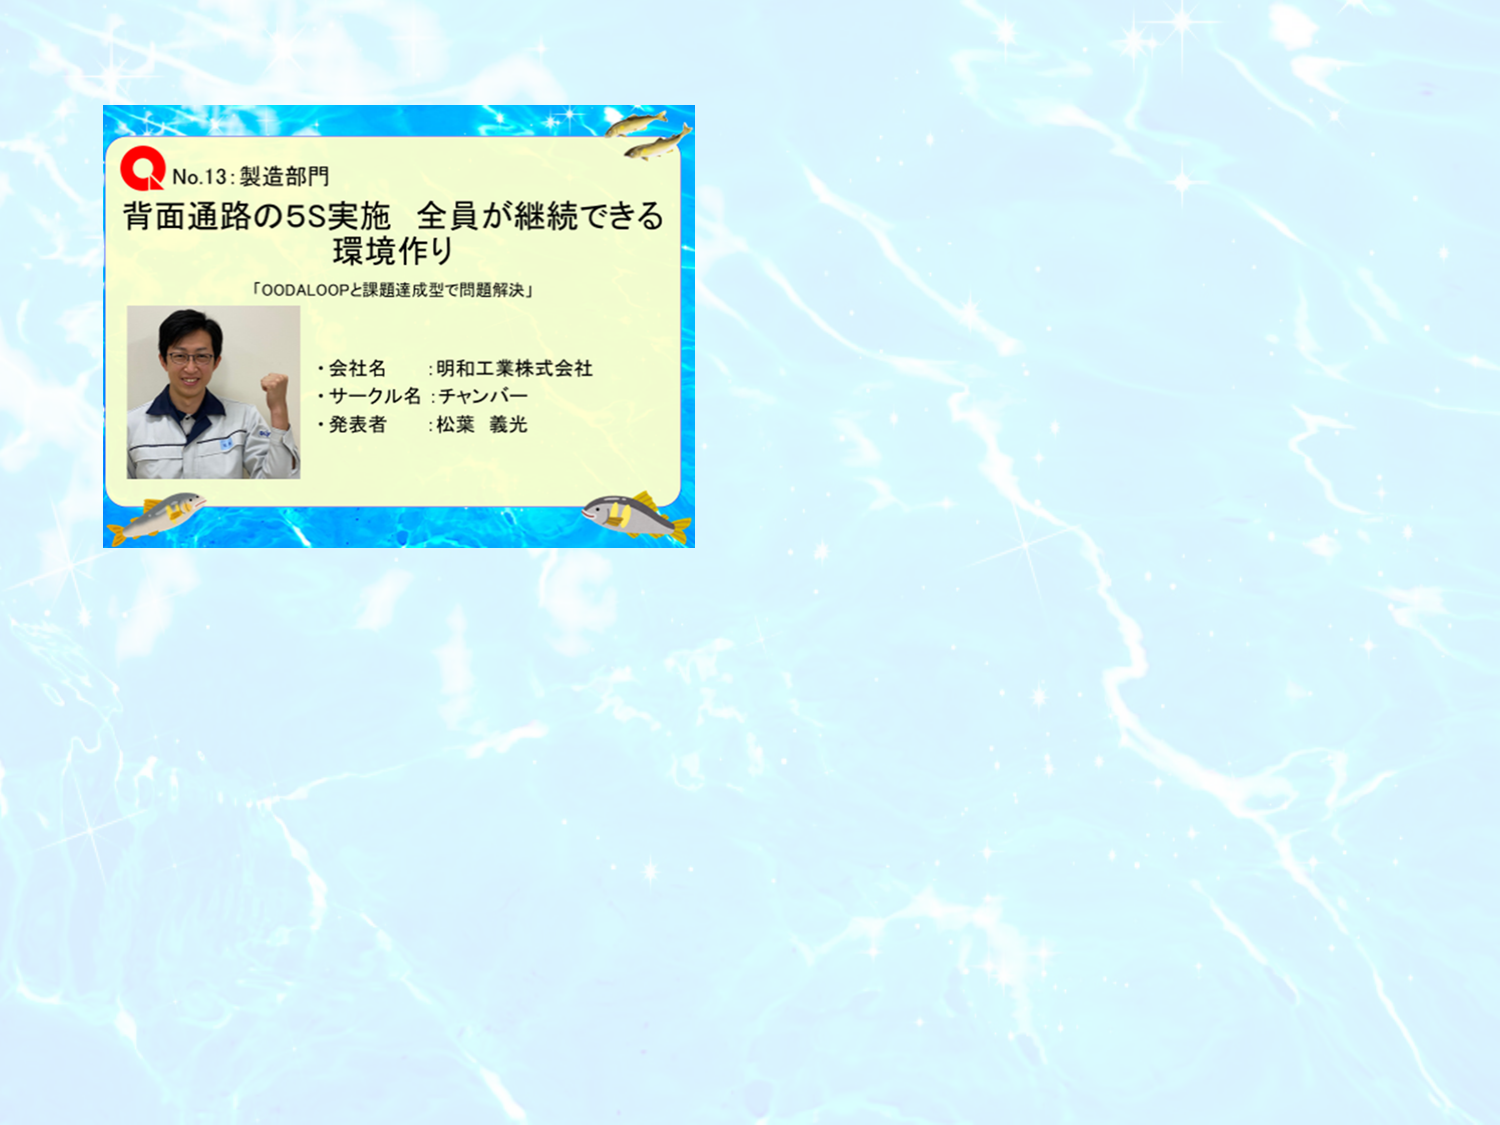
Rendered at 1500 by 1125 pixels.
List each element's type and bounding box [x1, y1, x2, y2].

list [103, 104, 694, 549]
